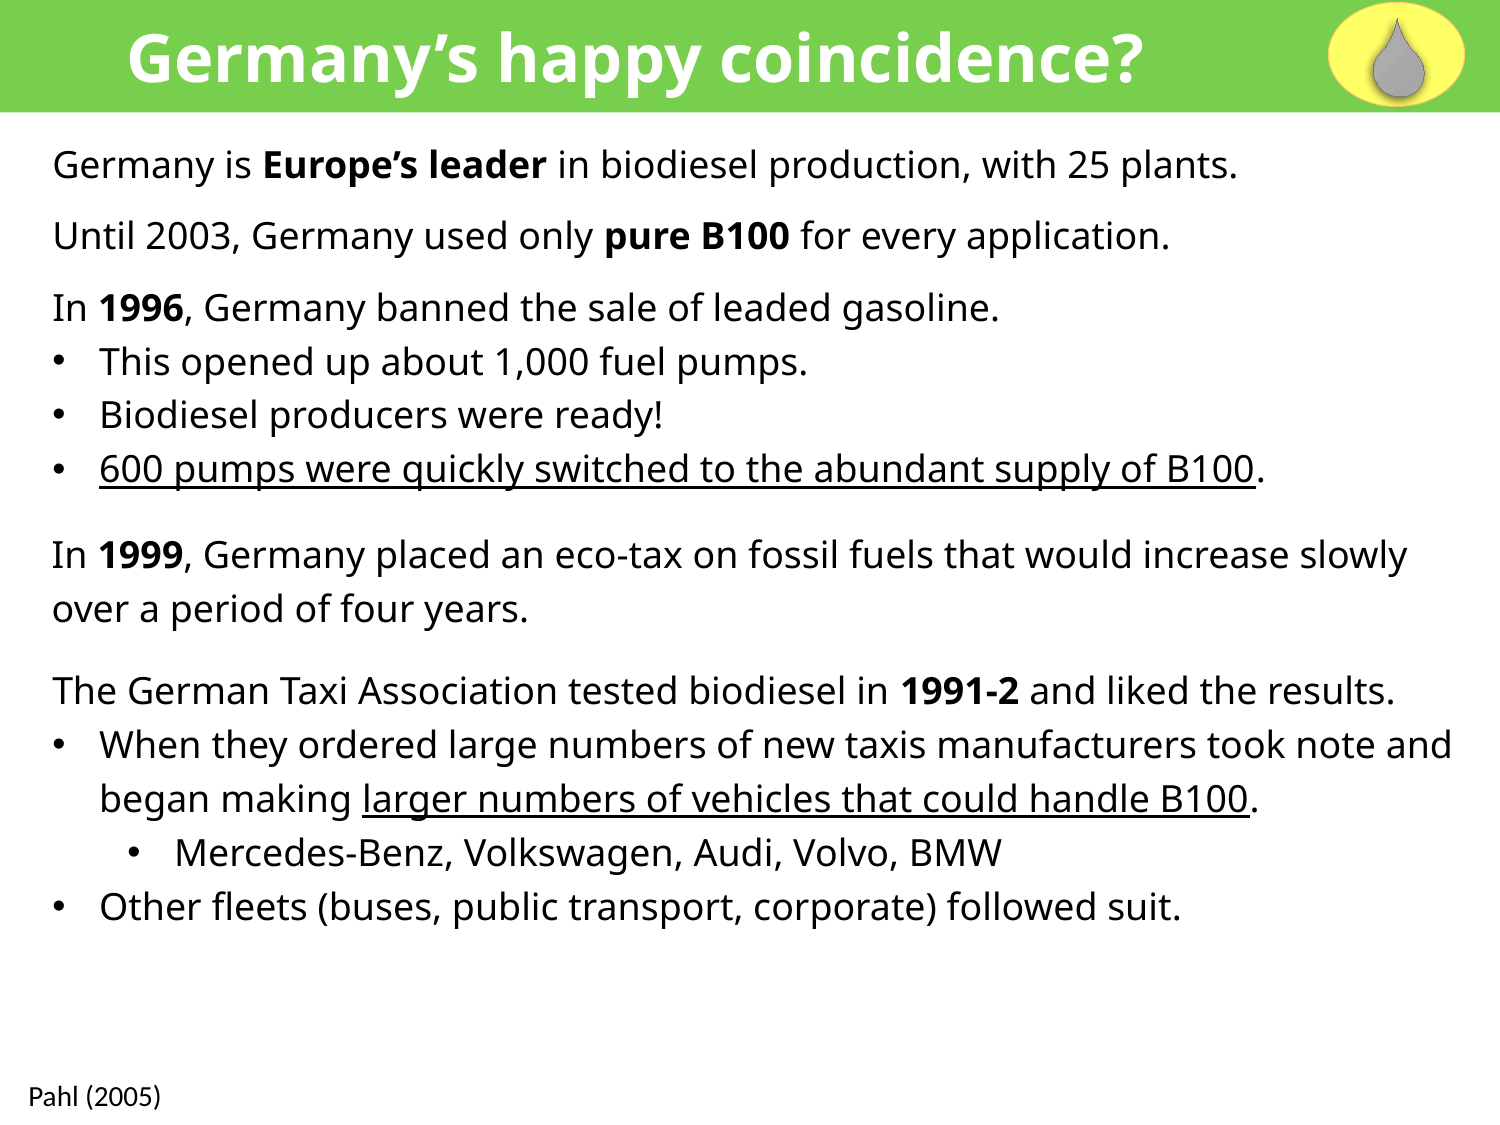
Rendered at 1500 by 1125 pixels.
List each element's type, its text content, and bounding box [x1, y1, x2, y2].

text_box Pahl (2005) [13, 1070, 177, 1120]
text_box [0, 0, 1500, 113]
text_box In 1999, Germany placed an eco-tax on fossil fuels that would increase slowly over a period of four years. [36, 514, 1477, 637]
text_box Germany is Europe’s leader in biodiesel production, with 25 plants. [37, 124, 1478, 194]
text_box Until 2003, Germany used only pure B100 for every application. [37, 196, 1478, 265]
text_box Germany’s happy coincidence? [111, 8, 1160, 103]
text_box The German Taxi Association tested biodiesel in 1991-2 and liked the results. When they ordered large numbers of new taxis manufacturers took note and began making larger numbers of vehicles that could handle B100. Mercedes-Benz, Volkswagen, Audi, Volvo, BMW Other fleets (buses, public transport, corporate) followed suit. [37, 650, 1478, 936]
text_box In 1996, Germany banned the sale of leaded gasoline. This opened up about 1,000 fuel pumps. Biodiesel producers were ready! 600 pumps were quickly switched to the abundant supply of B100. [37, 267, 1478, 498]
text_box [1328, 2, 1465, 107]
